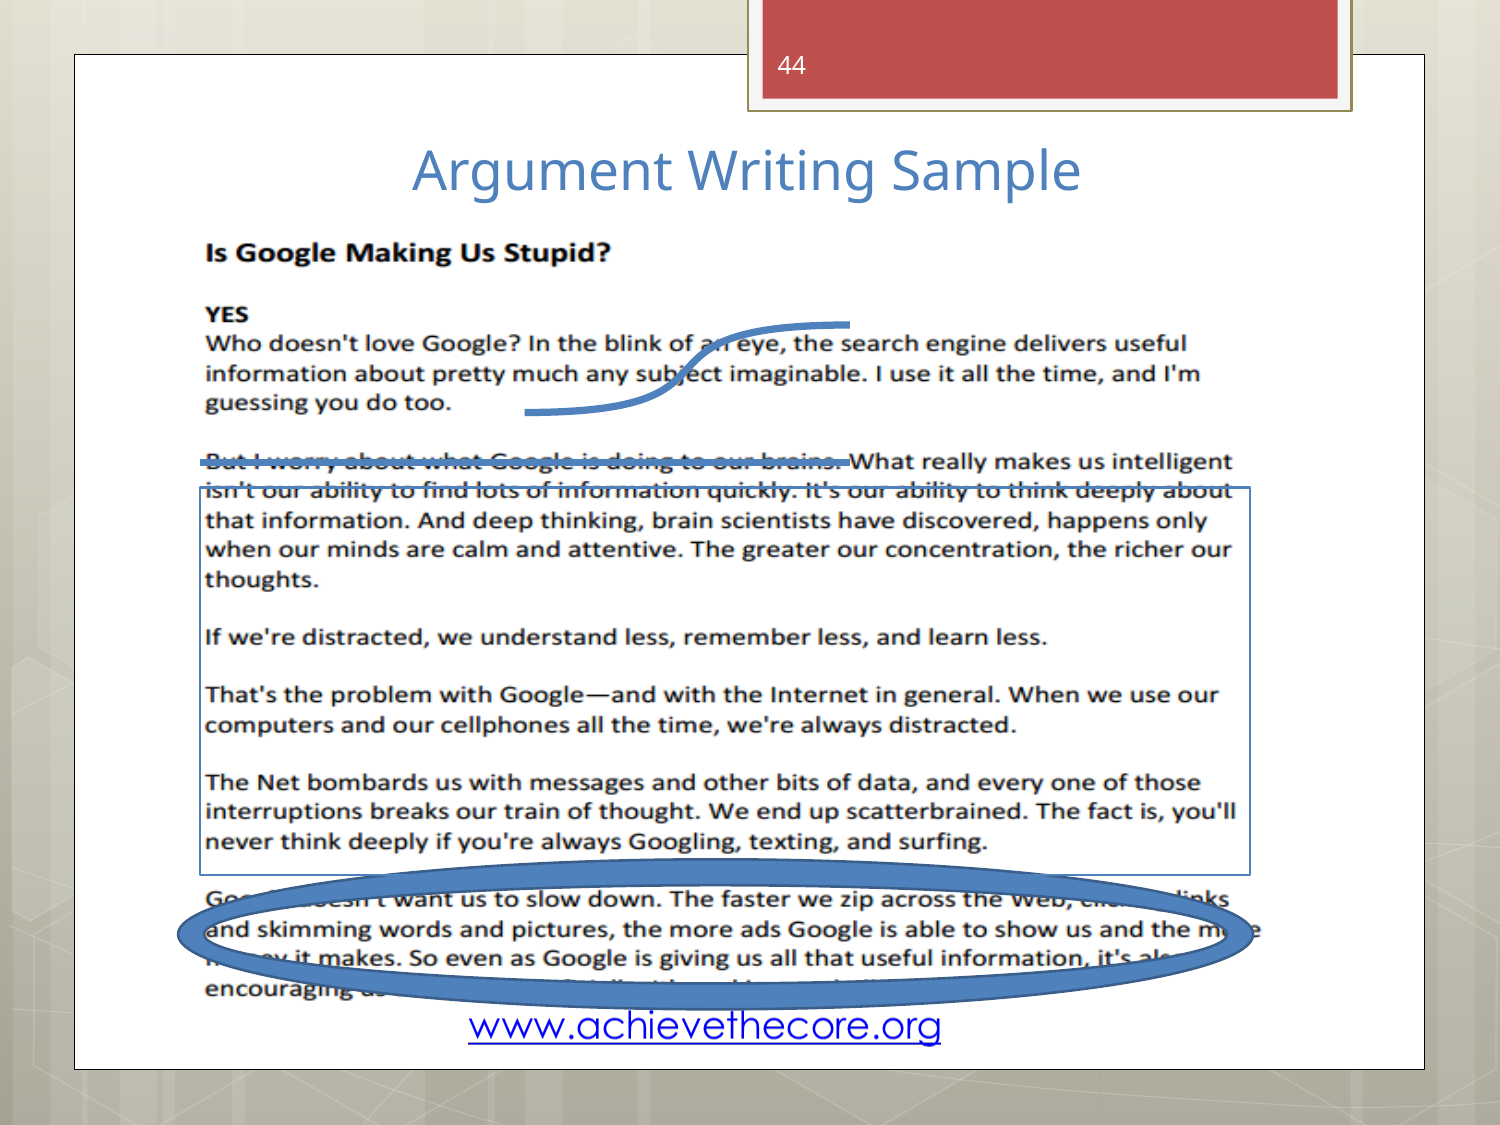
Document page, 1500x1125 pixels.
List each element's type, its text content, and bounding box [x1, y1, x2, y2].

slide_number 44 [762, 36, 982, 97]
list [199, 224, 1276, 1026]
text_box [524, 324, 851, 413]
picture [199, 948, 1213, 1102]
text_box [176, 915, 193, 953]
title Argument Writing Sample [171, 127, 1324, 210]
